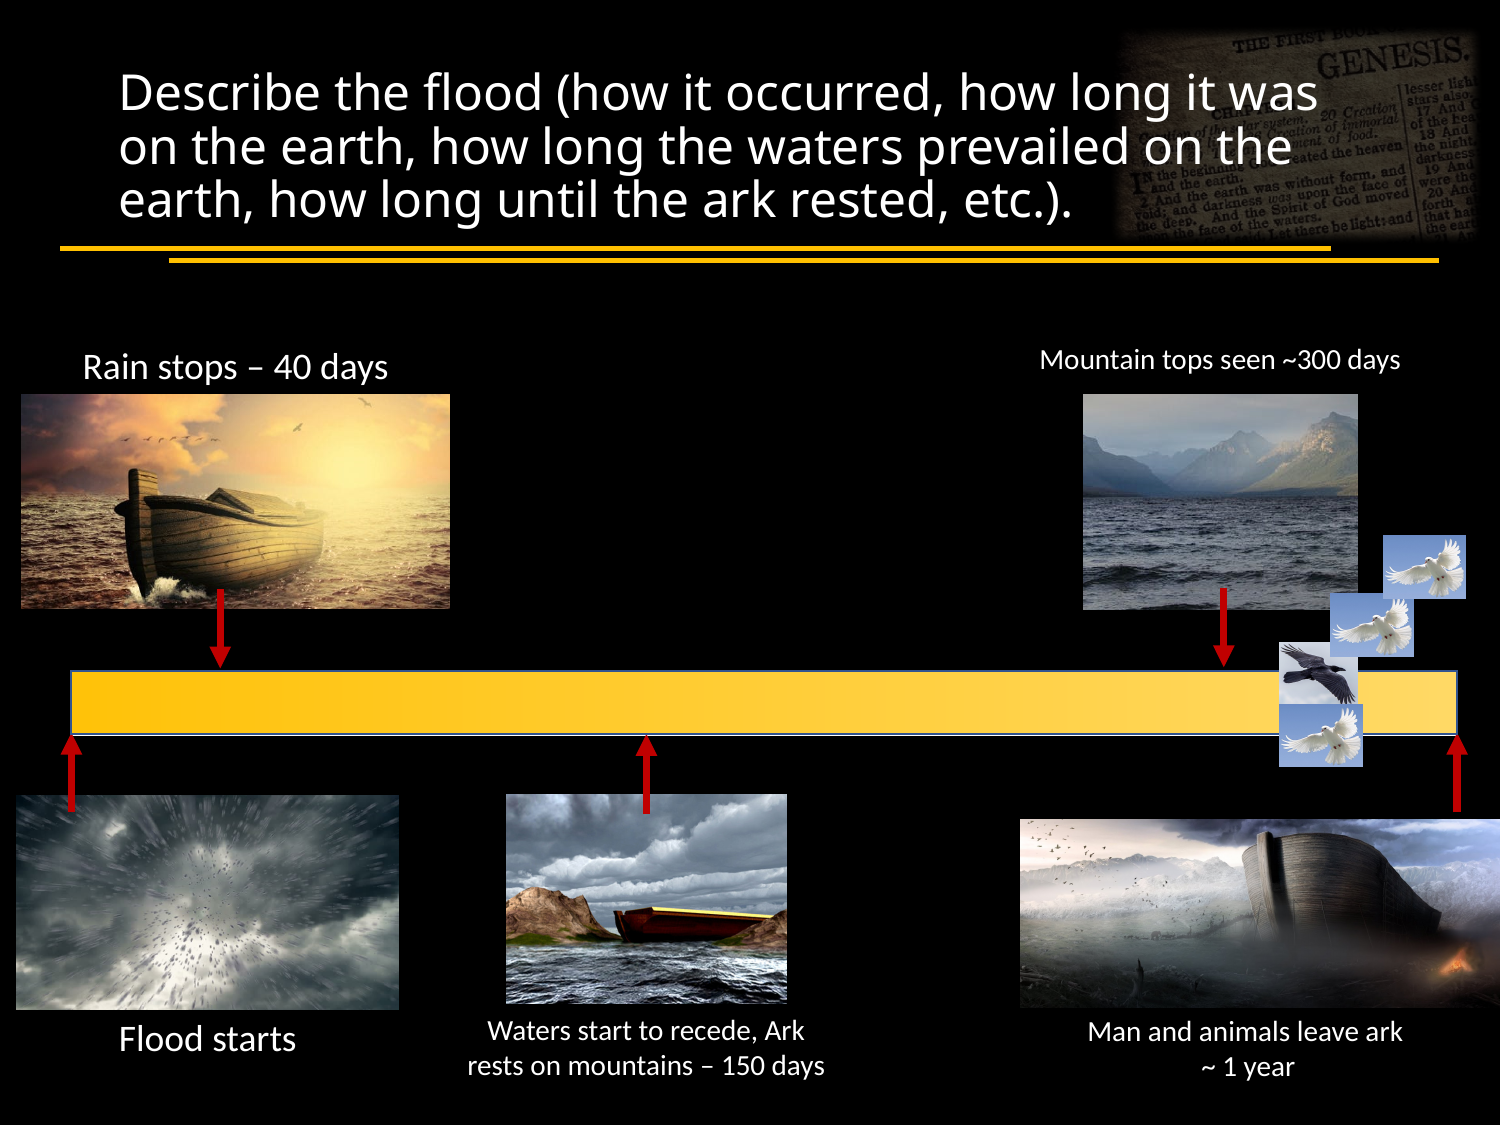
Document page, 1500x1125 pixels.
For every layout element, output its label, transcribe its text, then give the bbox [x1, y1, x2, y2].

text_box [1358, 670, 1458, 735]
picture [1083, 394, 1466, 768]
text_box Mountain tops seen ~300 days [1006, 333, 1435, 384]
text_box Flood starts [16, 1010, 399, 1067]
picture [506, 794, 787, 1005]
text_box Rain stops – 40 days [44, 334, 427, 394]
text_box [70, 670, 1279, 735]
text_box Man and animals leave ark ~ 1 year [1062, 1008, 1435, 1090]
title Describe the flood (how it occurred, how long it was on the earth, how long the waters prevailed on the earth, how long until the ark rested, etc.). [103, 59, 1397, 237]
picture [1020, 819, 1500, 1008]
picture [16, 795, 400, 1010]
picture [1120, 36, 1472, 234]
picture [21, 394, 450, 609]
text_box Waters start to recede, Ark rests on mountains – 150 days [444, 1003, 849, 1089]
